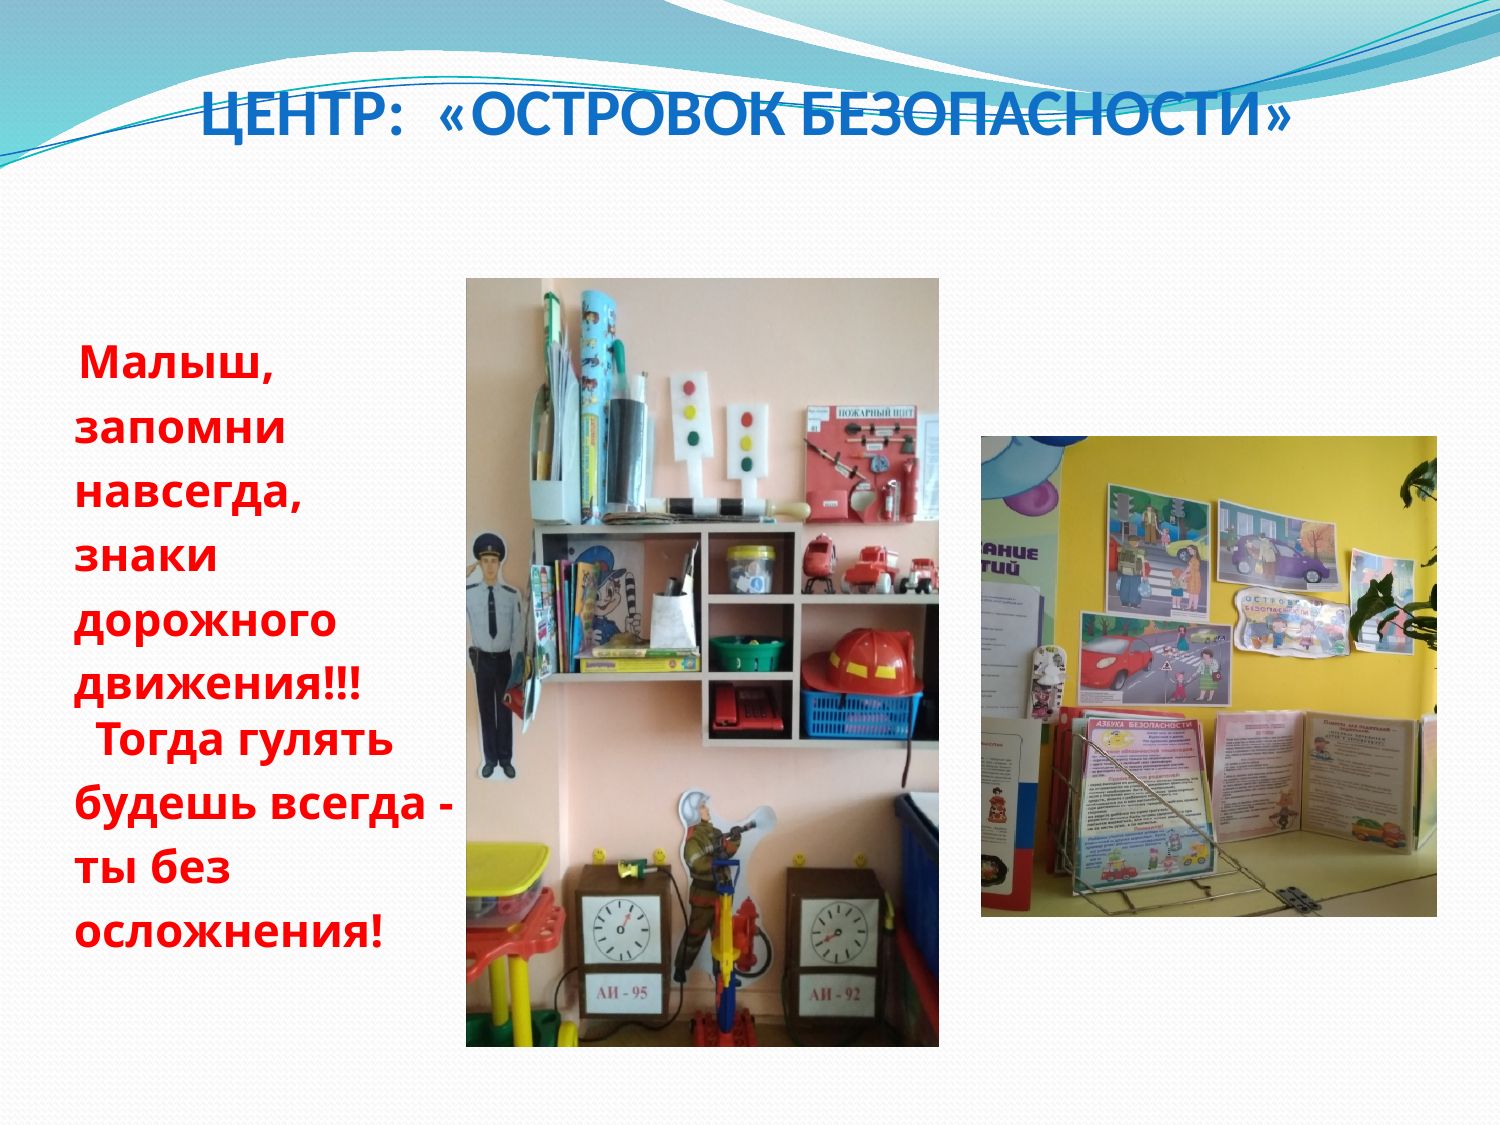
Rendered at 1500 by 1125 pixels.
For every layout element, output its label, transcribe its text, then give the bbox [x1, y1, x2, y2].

picture [981, 436, 1437, 918]
picture [466, 278, 940, 1047]
list Малыш, запомни навсегда, знаки дорожного движения!!! Тогда гулять будешь всегда - ты без осложнения! [35, 316, 459, 1038]
title ЦЕНТР: «ОСТРОВОК БЕЗОПАСНОСТИ» [75, 42, 1425, 149]
